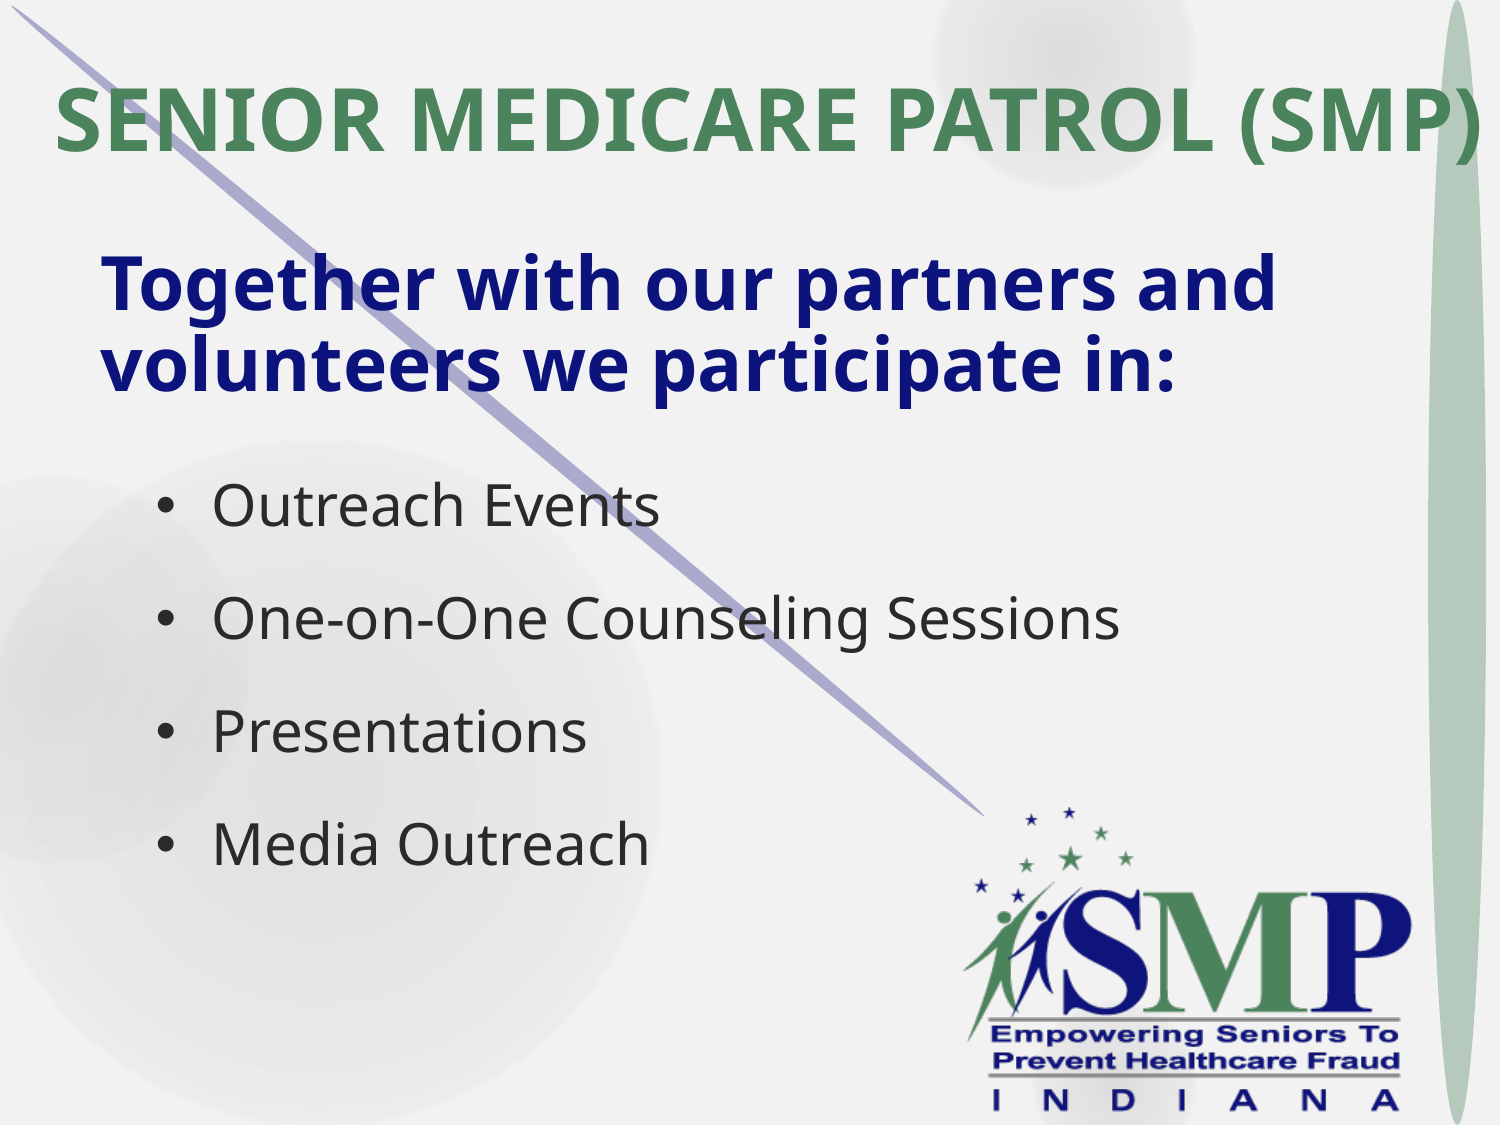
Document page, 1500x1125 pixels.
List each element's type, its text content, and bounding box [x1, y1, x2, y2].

text_box Together with our partners and volunteers we participate in: [85, 238, 1435, 407]
text_box Senior Medicare Patrol (SMP) [40, 38, 1500, 176]
picture [933, 807, 1442, 1112]
text_box Outreach Events One-on-One Counseling Sessions Presentations Media Outreach [140, 469, 1440, 1047]
